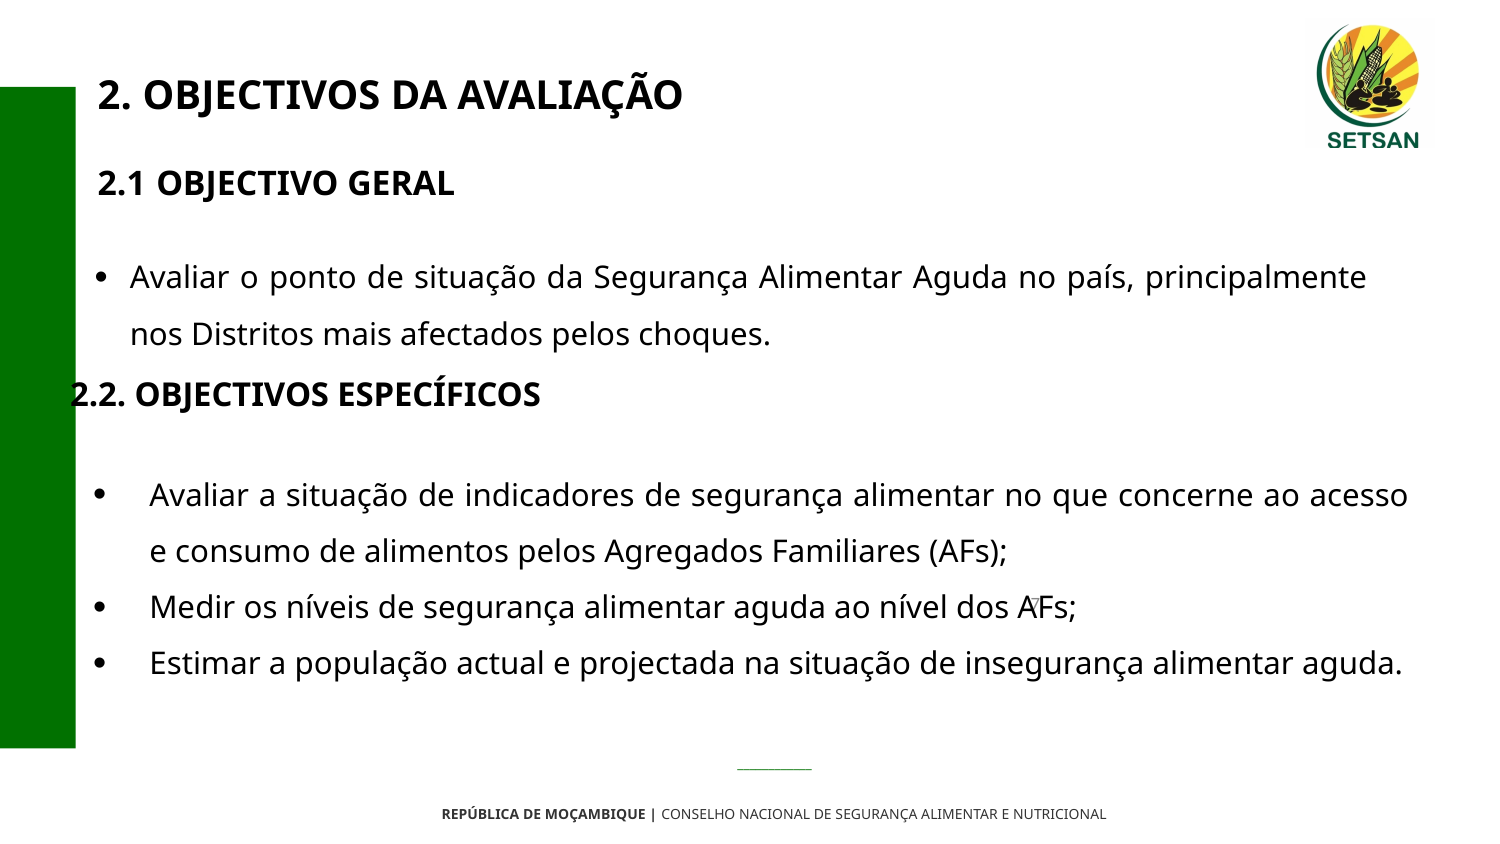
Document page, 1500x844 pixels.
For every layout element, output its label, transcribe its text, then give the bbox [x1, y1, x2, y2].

title 2. OBJECTIVOS DA AVALIAÇÃO 2.1 OBJECTIVO GERAL [89, 66, 1277, 213]
picture [1304, 18, 1435, 148]
text_box 2.2. OBJECTIVOS ESPECÍFICOS [55, 366, 557, 421]
text_box ____________ REPÚBLICA DE MOÇAMBIQUE | CONSELHO NACIONAL DE SEGURANÇA ALIMENTAR E NUTRICIONAL [435, 731, 1114, 829]
text_box Avaliar o ponto de situação da Segurança Alimentar Aguda no país, principalmente nos Distritos mais afectados pelos choques. [88, 231, 1375, 359]
text_box [0, 86, 76, 749]
text_box Avaliar a situação de indicadores de segurança alimentar no que concerne ao acesso e consumo de alimentos pelos Agregados Familiares (AFs); Medir os níveis de segurança alimentar aguda ao nível dos AFs; Estimar a população actual e projectada na situação de insegurança alimentar aguda. [87, 538, 1417, 712]
